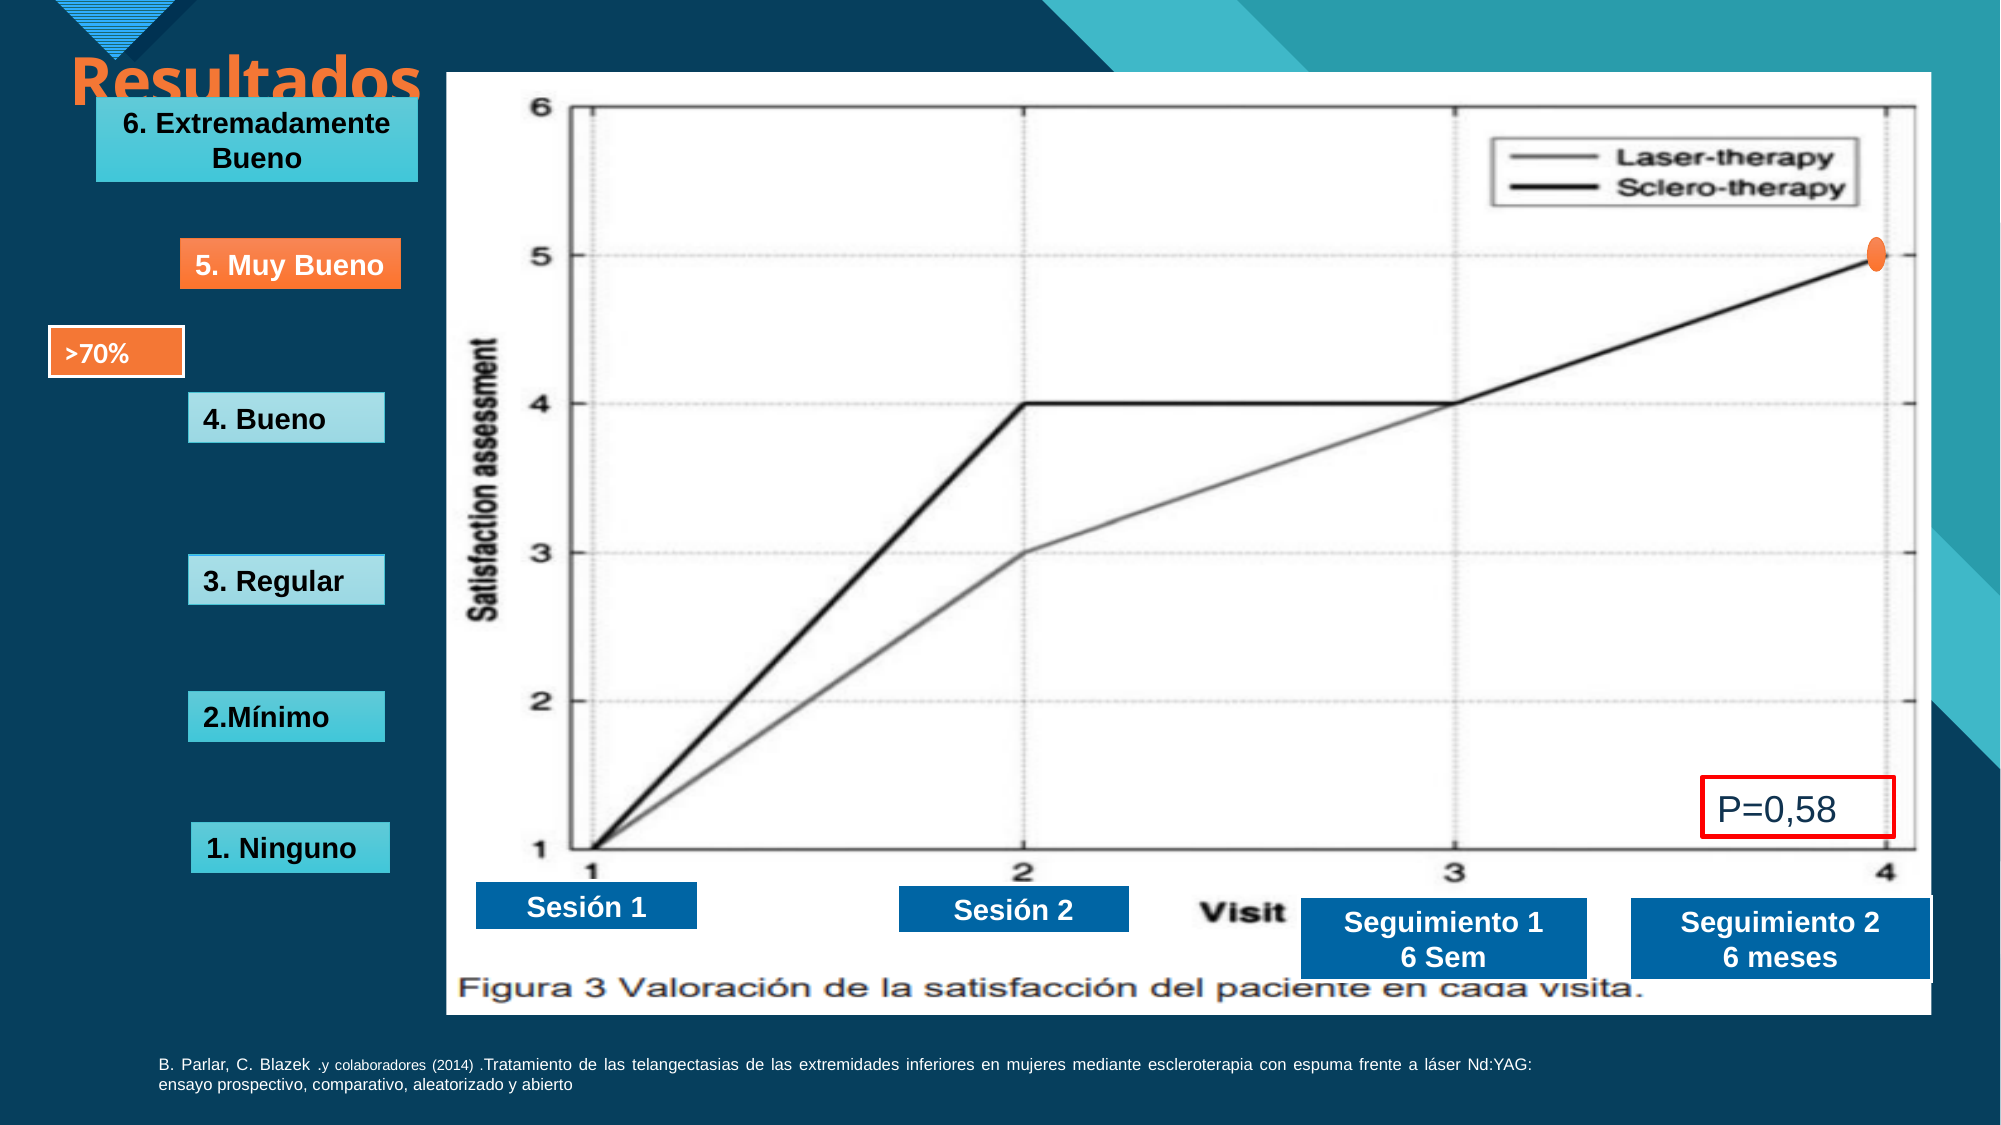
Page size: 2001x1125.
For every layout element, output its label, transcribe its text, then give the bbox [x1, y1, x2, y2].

title Resultados [54, 40, 1895, 129]
text_box 5. Muy Bueno [180, 238, 401, 289]
text_box B. Parlar, C. Blazek .y colaboradores (2014) .Tratamiento de las telangectasias de las extremidades inferiores en mujeres mediante escleroterapia con espuma frente a láser Nd:YAG: ensayo prospectivo, comparativo, aleatorizado y abierto [143, 1046, 1549, 1102]
text_box 4. Bueno [188, 392, 385, 443]
text_box 3. Regular [188, 554, 385, 605]
text_box 1. Ninguno [191, 822, 390, 873]
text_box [446, 72, 1932, 1015]
text_box 6. Extremadamente Bueno [96, 97, 418, 182]
text_box 2.Mínimo [188, 691, 385, 742]
text_box >70% [48, 325, 185, 378]
